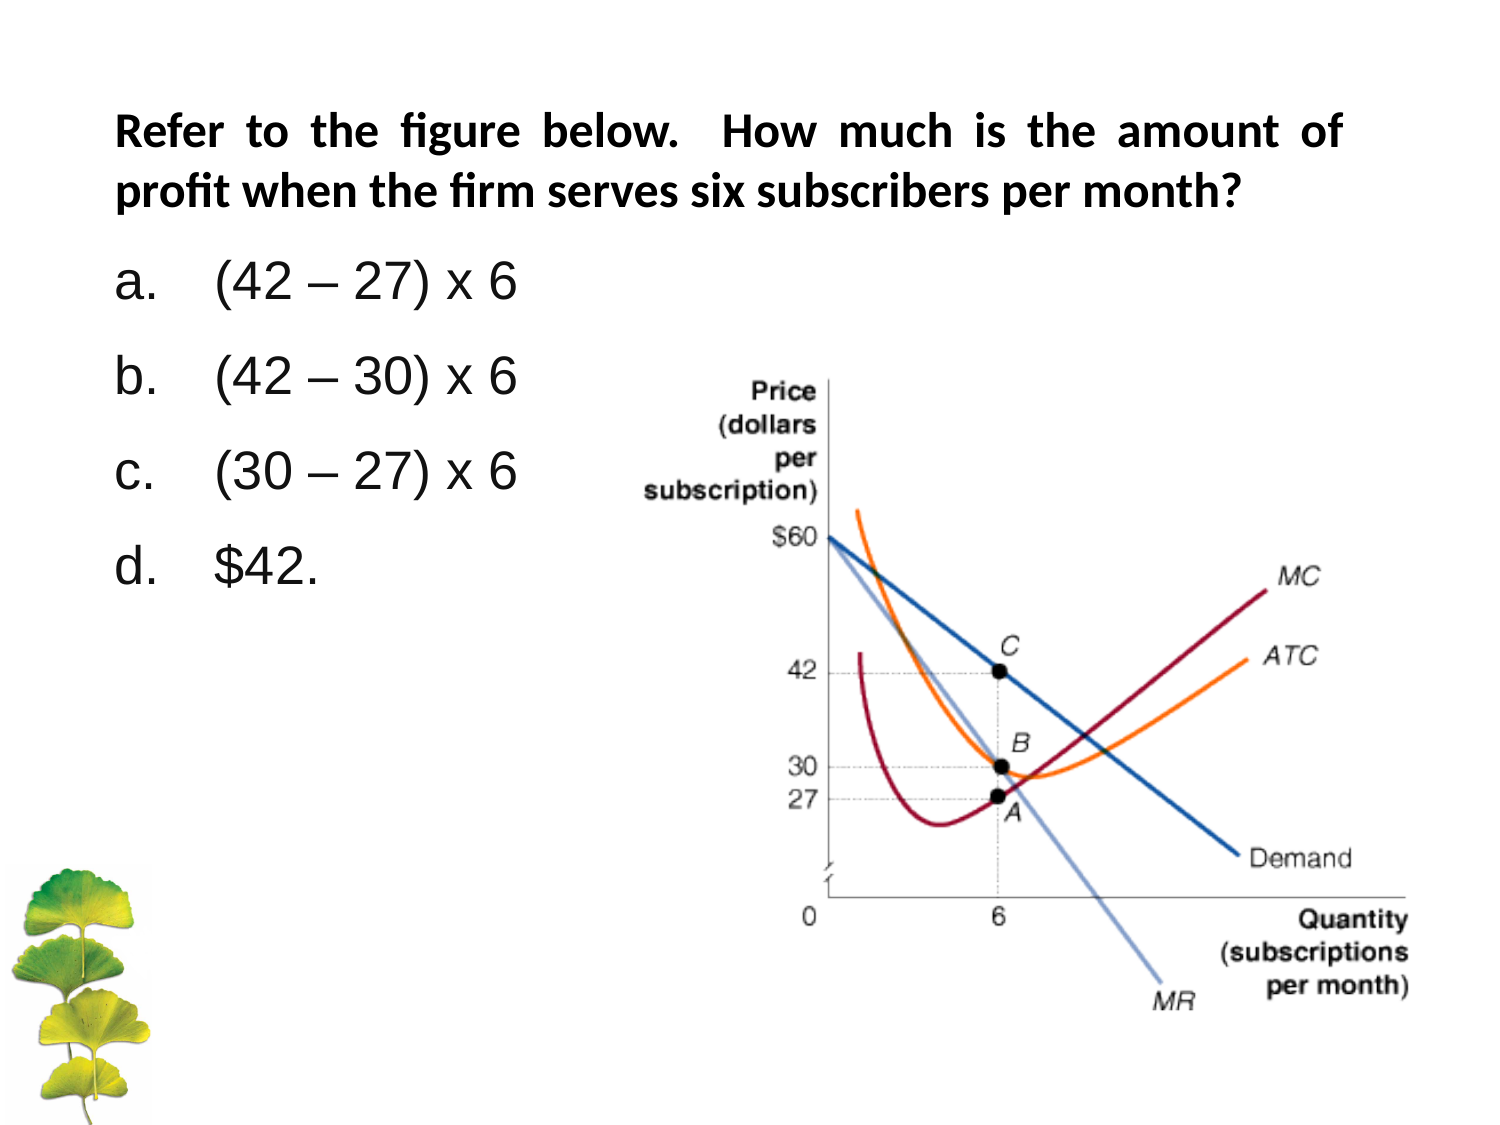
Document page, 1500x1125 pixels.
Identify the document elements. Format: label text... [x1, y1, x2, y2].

text_box Refer to the figure below. How much is the amount of profit when the firm serves six subscribers per month? a. (42 – 27) x 6 b. (42 – 30) x 6 c. (30 – 27) x 6 d. $42. [99, 90, 1359, 941]
picture [5, 864, 152, 1125]
picture [603, 362, 1441, 1026]
